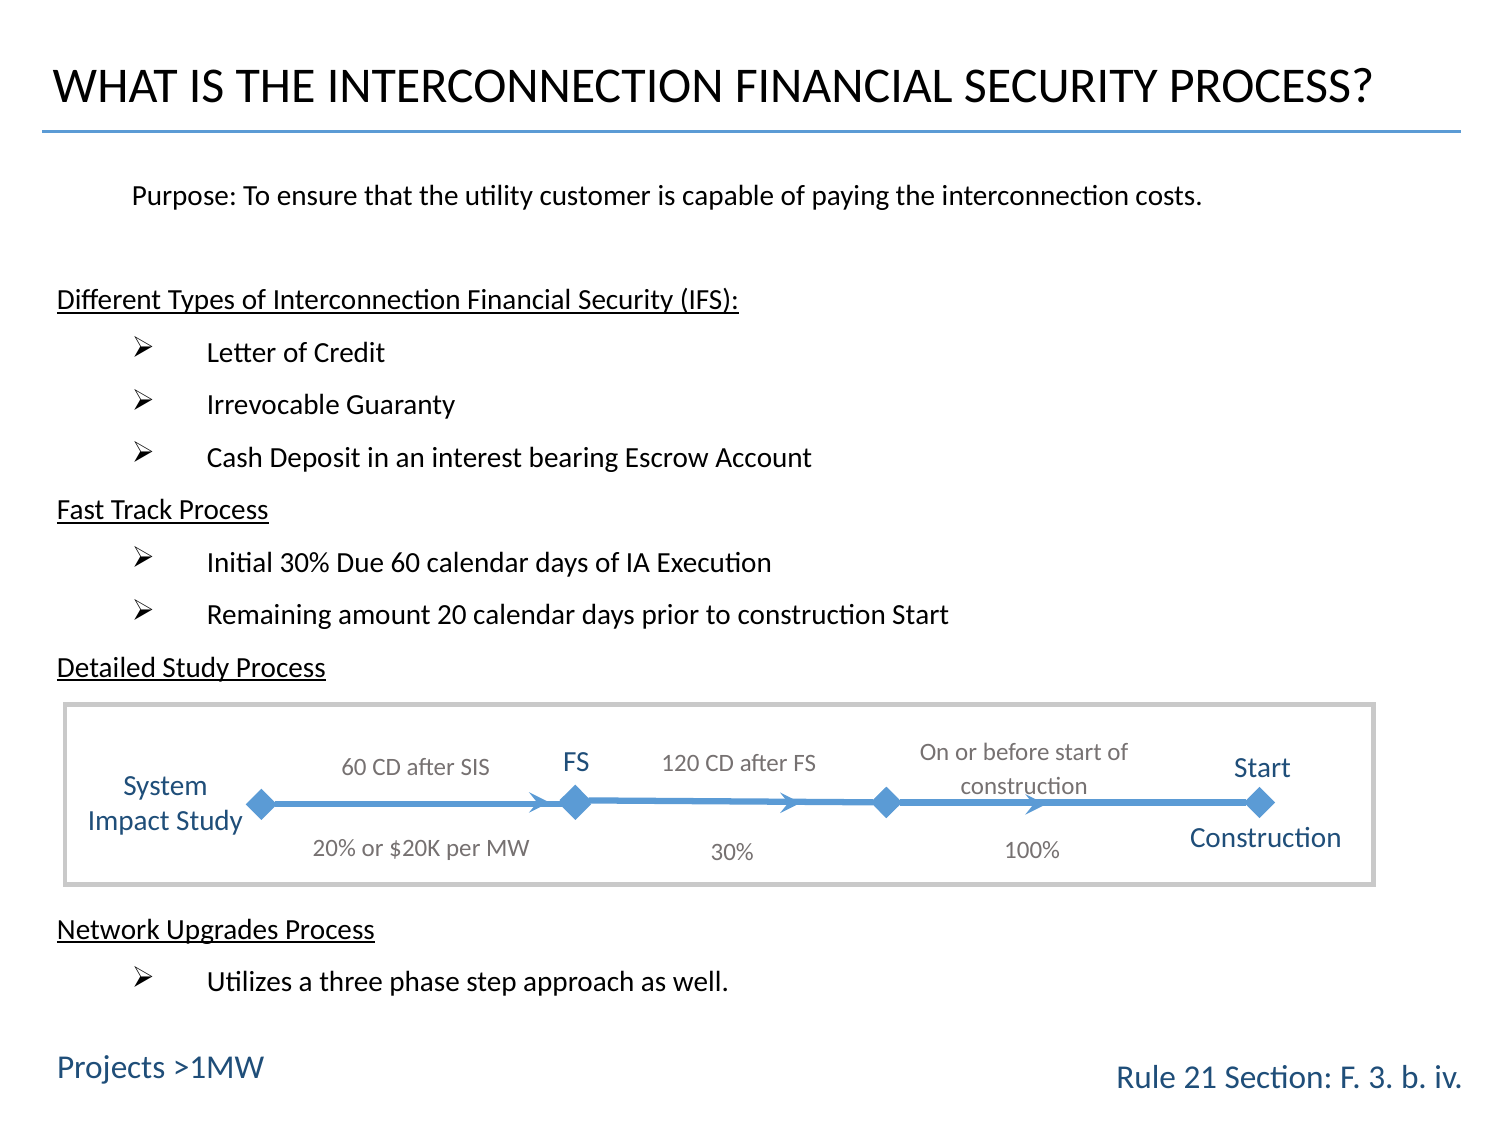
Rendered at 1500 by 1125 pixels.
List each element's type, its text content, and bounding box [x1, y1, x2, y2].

text_box [1317, 704, 1375, 886]
text_box Rule 21 Section: F. 3. b. iv. [1101, 1047, 1479, 1103]
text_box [69, 723, 1359, 872]
text_box Projects >1MW [42, 1065, 318, 1105]
text_box WHAT IS THE INTERCONNECTION FINANCIAL SECURITY PROCESS? [37, 45, 1390, 121]
text_box Purpose: To ensure that the utility customer is capable of paying the interconnection costs. Different Types of Interconnection Financial Security (IFS): Letter of Credit Irrevocable Guaranty Cash Deposit in an interest bearing Escrow Account Fast Track Process Initial 30% Due 60 calendar days of IA Execution Remaining amount 20 calendar days prior to construction Start Detailed Study Process Network Upgrades Process Utilizes a three phase step approach as well. [42, 151, 1317, 1065]
